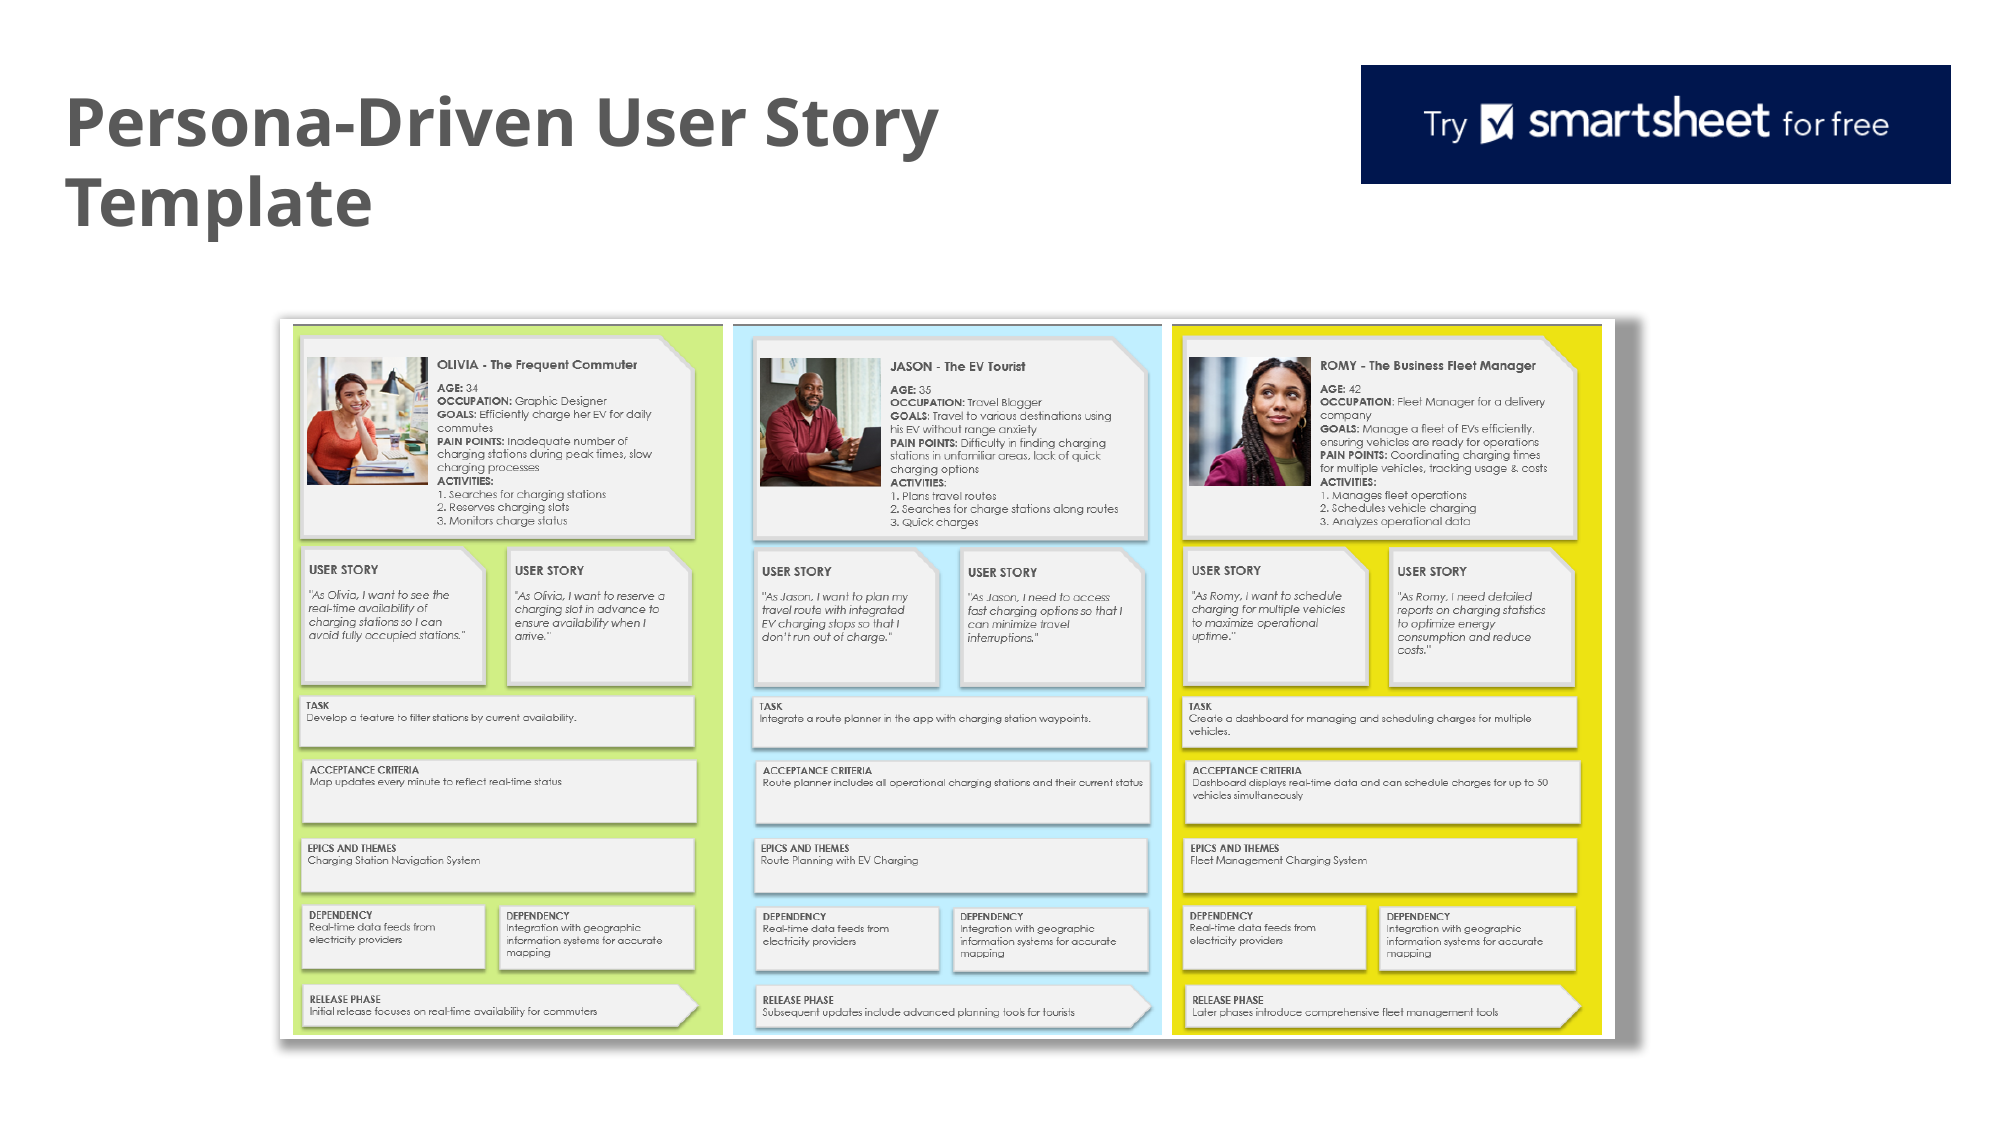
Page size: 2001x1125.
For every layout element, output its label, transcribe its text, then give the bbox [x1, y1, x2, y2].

picture [280, 319, 1615, 1039]
picture [1361, 65, 1951, 184]
text_box Persona-Driven User Story Template [49, 72, 1261, 247]
